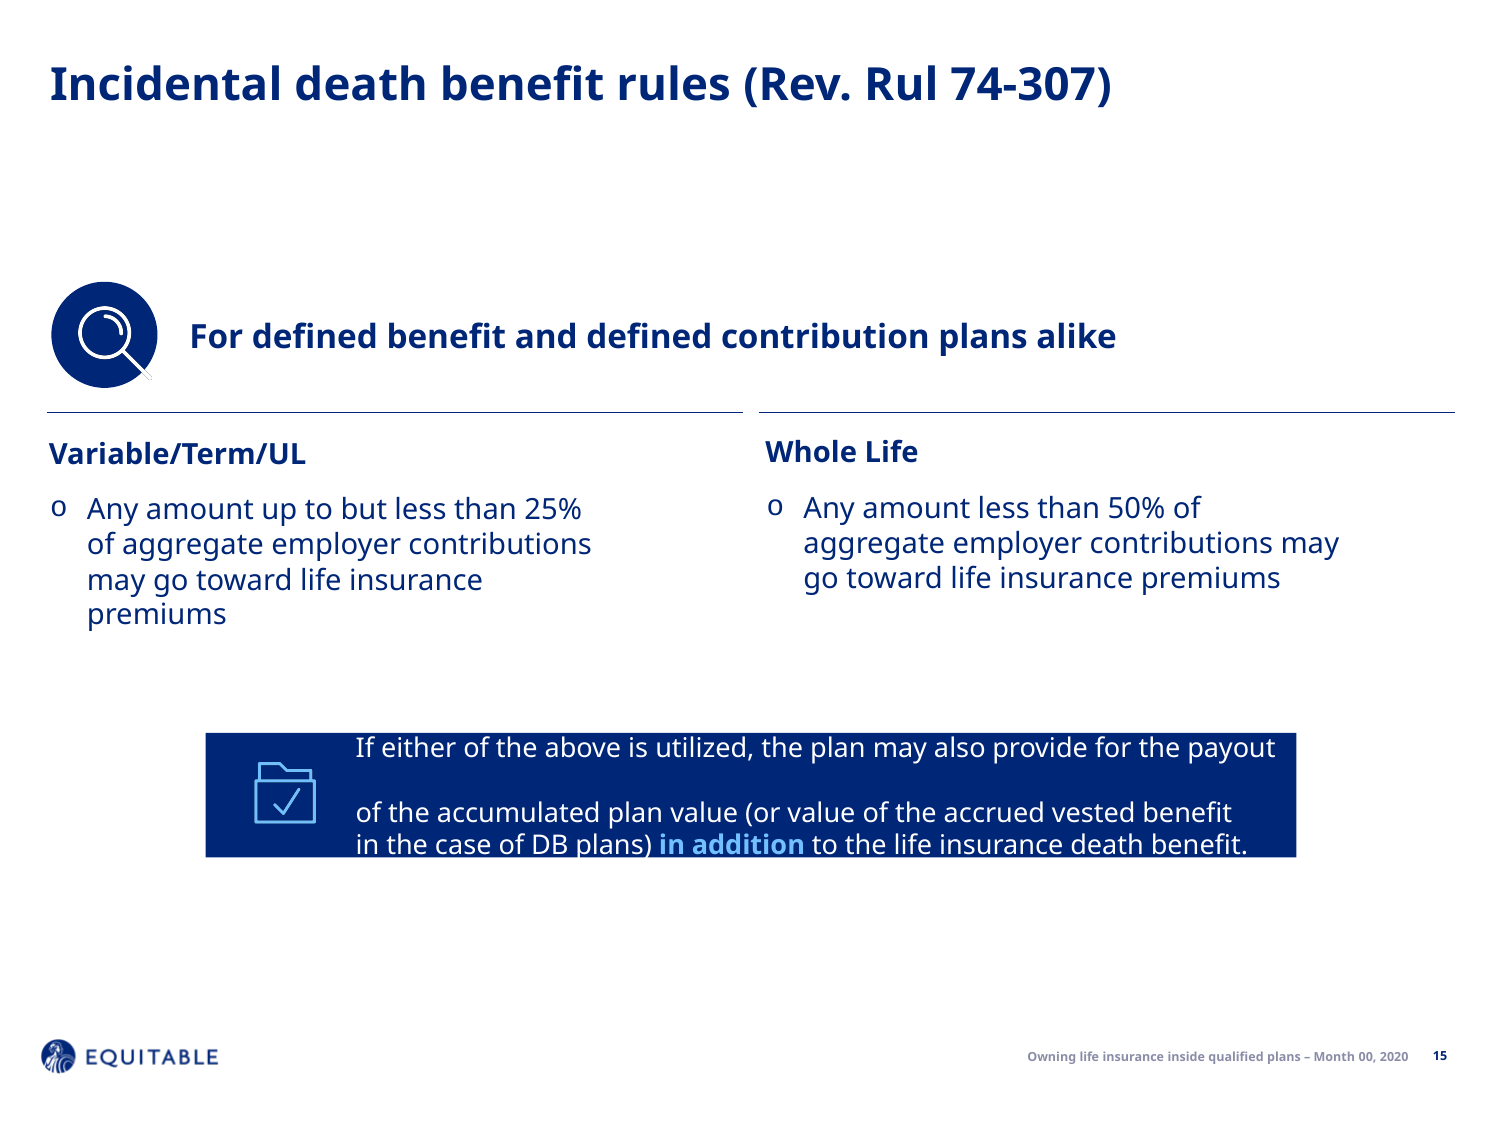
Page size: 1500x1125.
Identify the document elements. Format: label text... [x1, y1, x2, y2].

picture [36, 1034, 223, 1078]
text_box [50, 280, 151, 389]
picture [242, 750, 328, 836]
list Incidental death benefit rules (Rev. Rul 74-307) [35, 62, 1407, 188]
text_box Whole Life Any amount less than 50% of aggregate employer contributions may go toward life insurance premiums [750, 430, 1356, 674]
picture [78, 306, 152, 380]
text_box If either of the above is utilized, the plan may also provide for the payout of the accumulated plan value (or value of the accrued vested benefit in the case of DB plans) in addition to the life insurance death benefit. [205, 732, 1297, 858]
text_box For defined benefit and defined contribution plans alike [159, 312, 1452, 364]
text_box [152, 309, 159, 361]
text_box 15 [1410, 1040, 1463, 1063]
text_box Variable/Term/UL Any amount up to but less than 25% of aggregate employer contributions may go toward life insurance premiums [34, 429, 631, 676]
footer Owning life insurance inside qualified plans – Month 00, 2020 [917, 1041, 1424, 1071]
